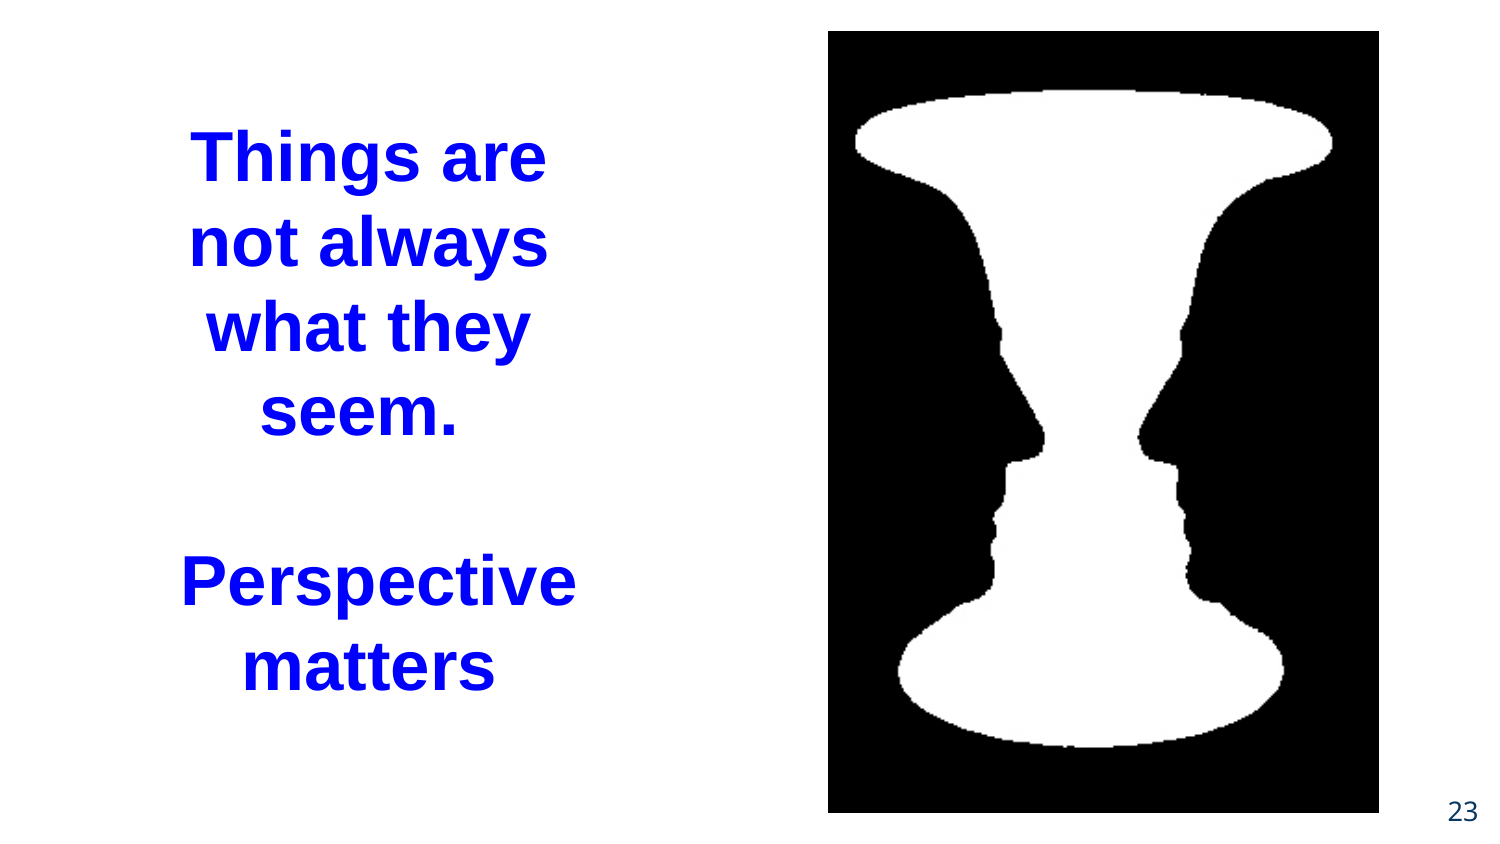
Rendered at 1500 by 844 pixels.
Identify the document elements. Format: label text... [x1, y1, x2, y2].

picture [827, 31, 1380, 813]
slide_number 23 [1403, 779, 1494, 844]
text_box Things are not always what they seem. Perspective matters [116, 95, 622, 720]
